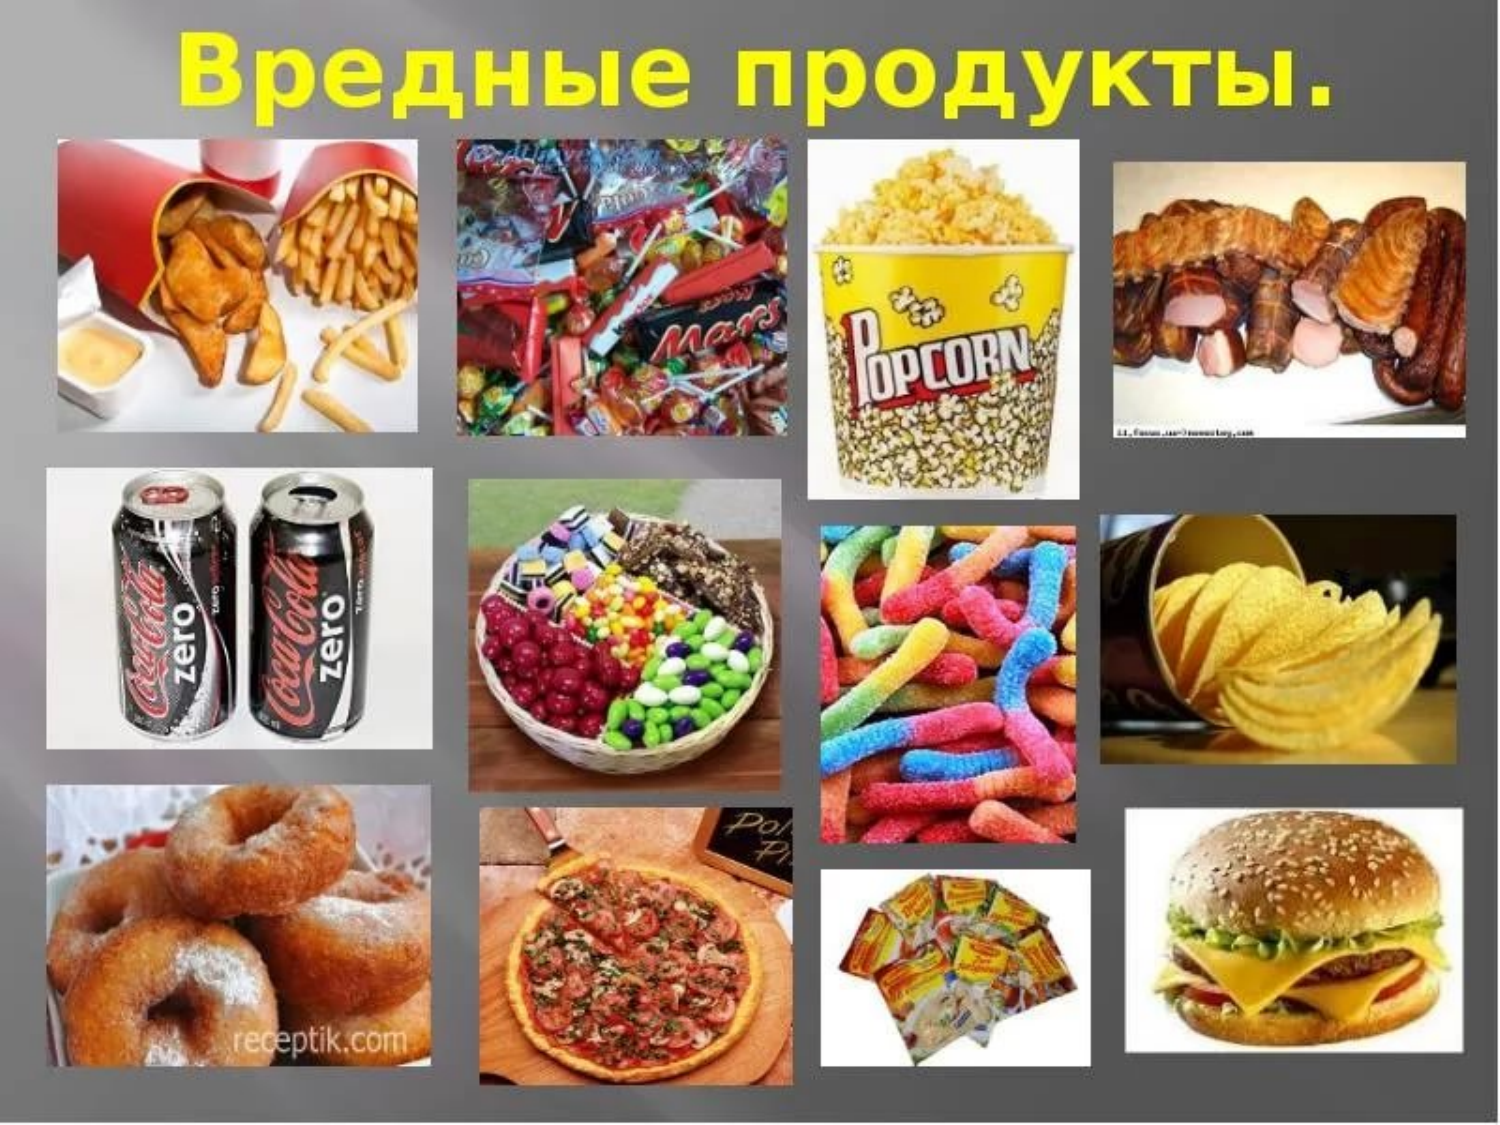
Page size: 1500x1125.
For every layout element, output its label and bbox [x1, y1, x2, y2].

list [0, 0, 1500, 1125]
